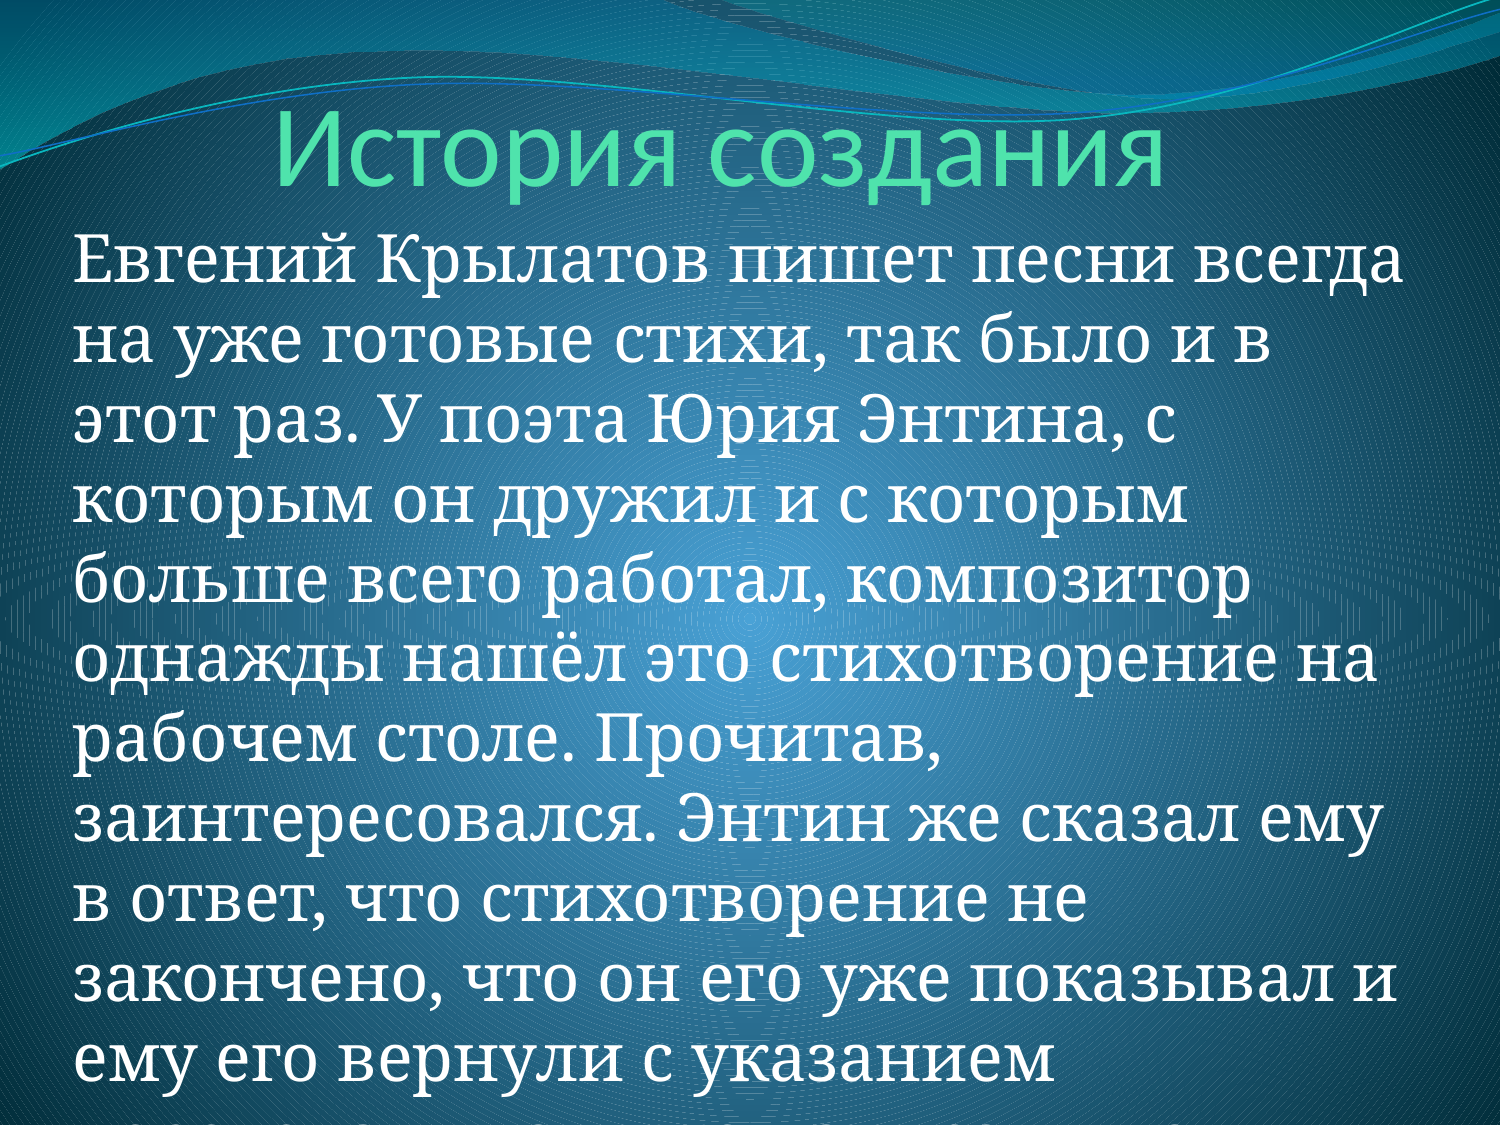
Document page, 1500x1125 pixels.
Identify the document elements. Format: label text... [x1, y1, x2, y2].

title История создания [86, 0, 1365, 208]
list Евгений Крылатов пишет песни всегда на уже готовые стихи, так было и в этот раз. У поэта Юрия Энтина, с которым он дружил и с которым больше всего работал, композитор однажды нашёл это стихотворение на рабочем столе. Прочитав, заинтересовался. Энтин же сказал ему в ответ, что стихотворение не закончено, что он его уже показывал и ему его вернули с указанием переделать под уже написанную музыку для одного мультфильма. [64, 208, 1424, 1083]
